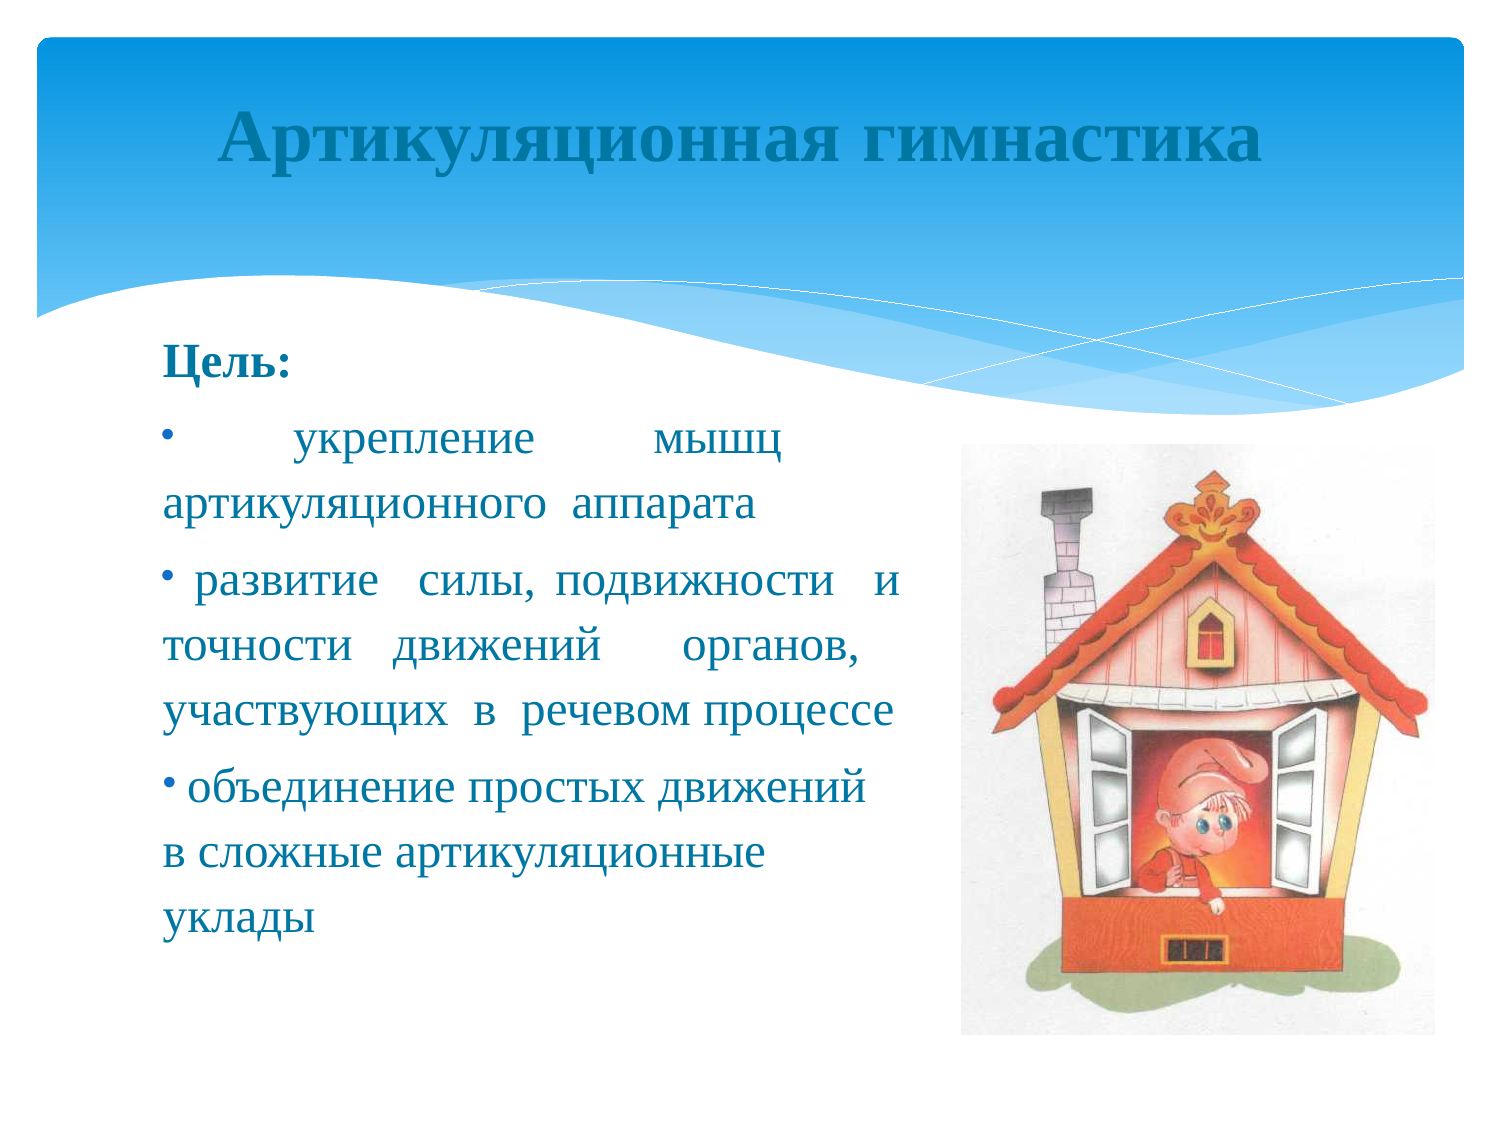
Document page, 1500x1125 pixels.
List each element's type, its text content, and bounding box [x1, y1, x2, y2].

list Цель: укрепление мышц артикуляционного аппарата развитие силы, подвижности и точности движений органов, участвующих в речевом процессе объединение простых движений в сложные артикуляционные уклады [143, 314, 916, 1005]
title Артикуляционная гимнастика [75, 55, 1425, 261]
picture [961, 444, 1435, 1036]
